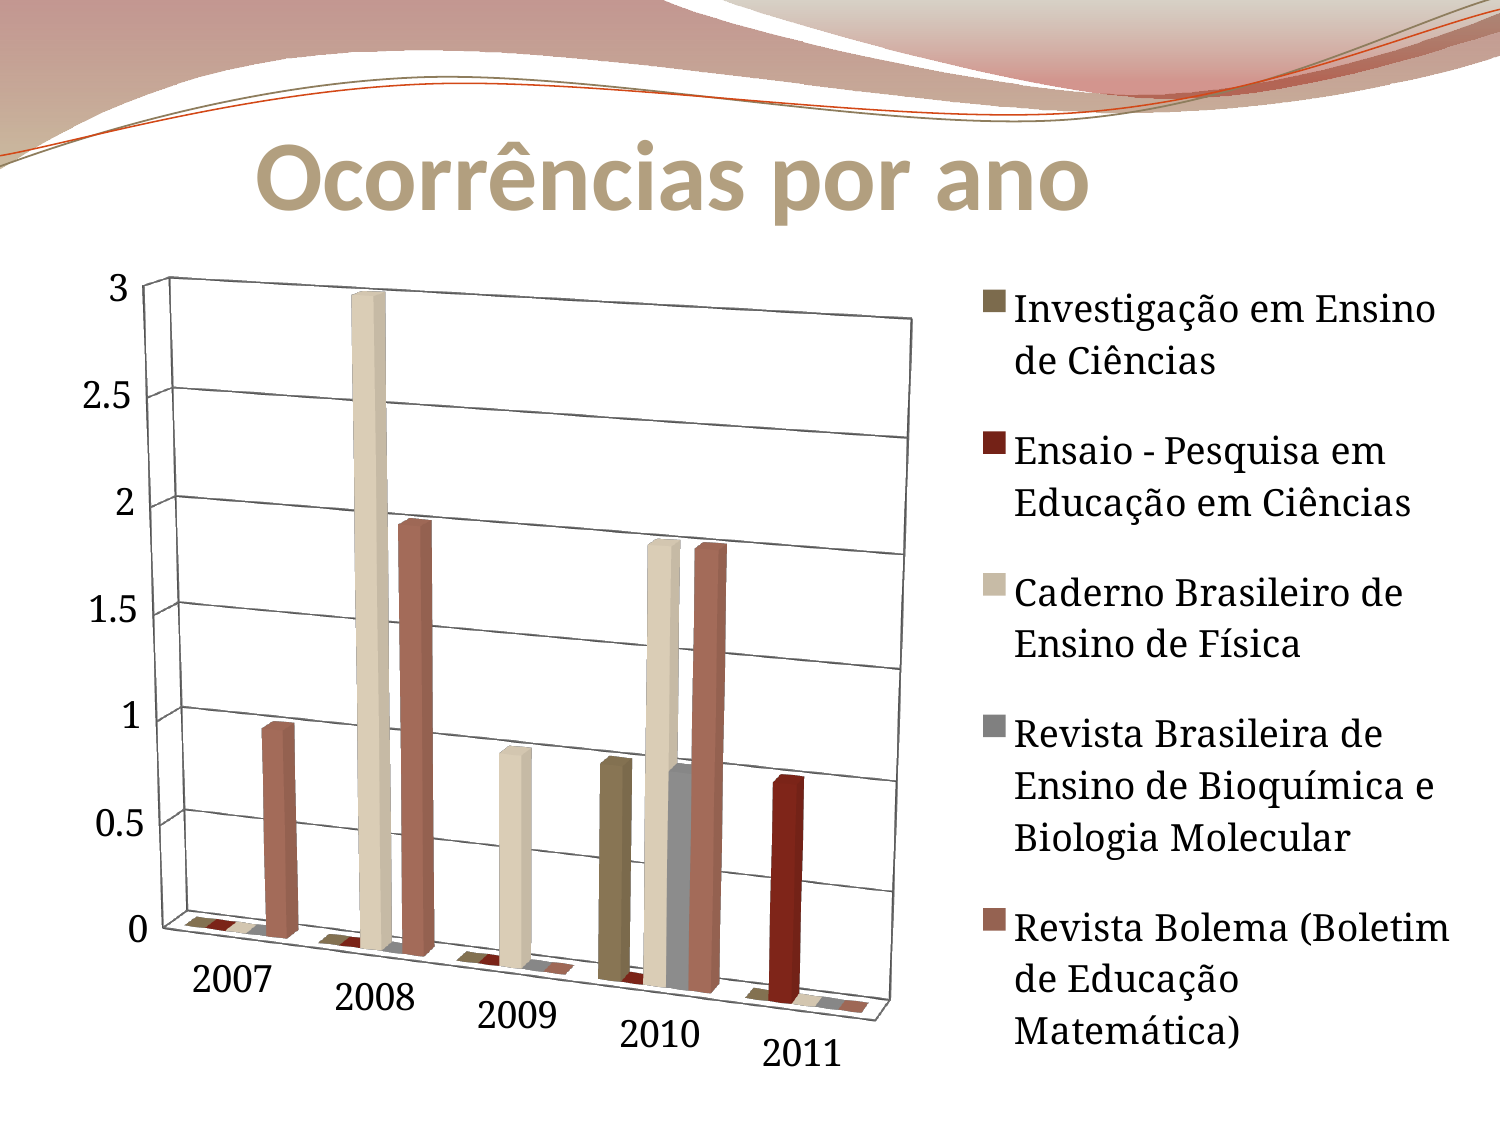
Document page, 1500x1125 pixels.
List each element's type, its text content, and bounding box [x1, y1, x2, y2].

chart [29, 243, 1471, 1095]
text_box Ocorrências por ano [0, 42, 1350, 231]
